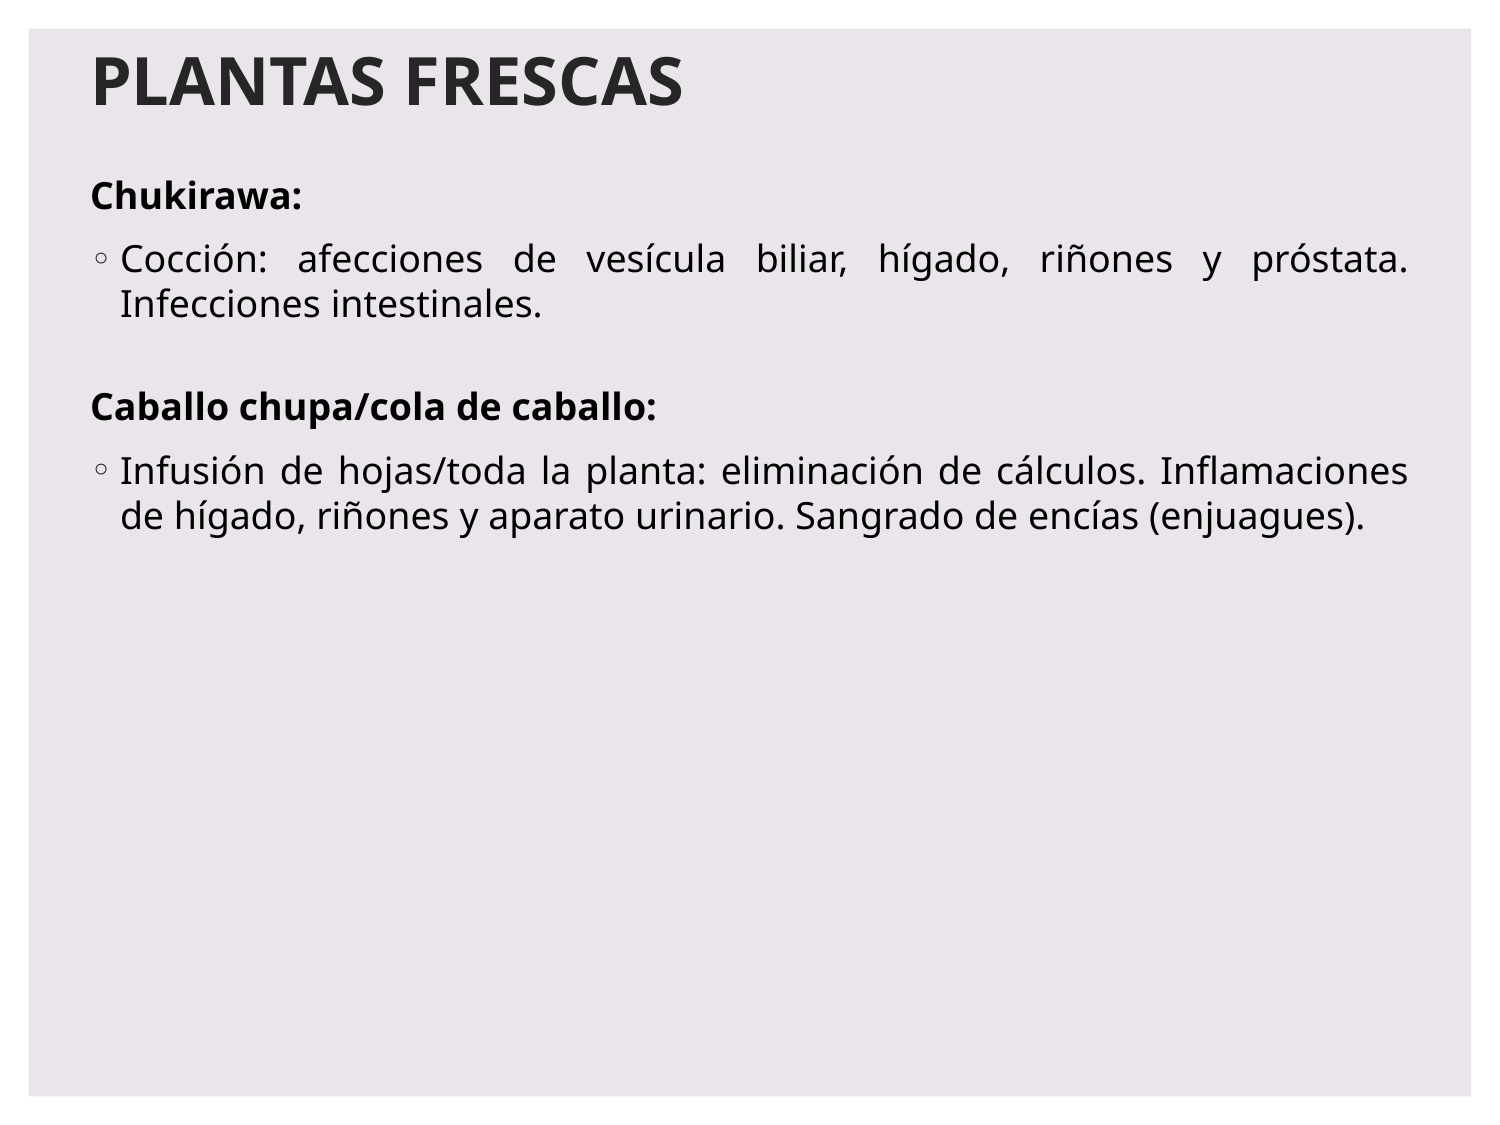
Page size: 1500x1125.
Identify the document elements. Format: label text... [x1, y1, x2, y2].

list Chukirawa: Cocción: afecciones de vesícula biliar, hígado, riñones y próstata. Infecciones intestinales. Caballo chupa/cola de caballo: Infusión de hojas/toda la planta: eliminación de cálculos. Inflamaciones de hígado, riñones y aparato urinario. Sangrado de encías (enjuagues). [75, 125, 1425, 1005]
title PLANTAS FRESCAS [75, 30, 1425, 125]
